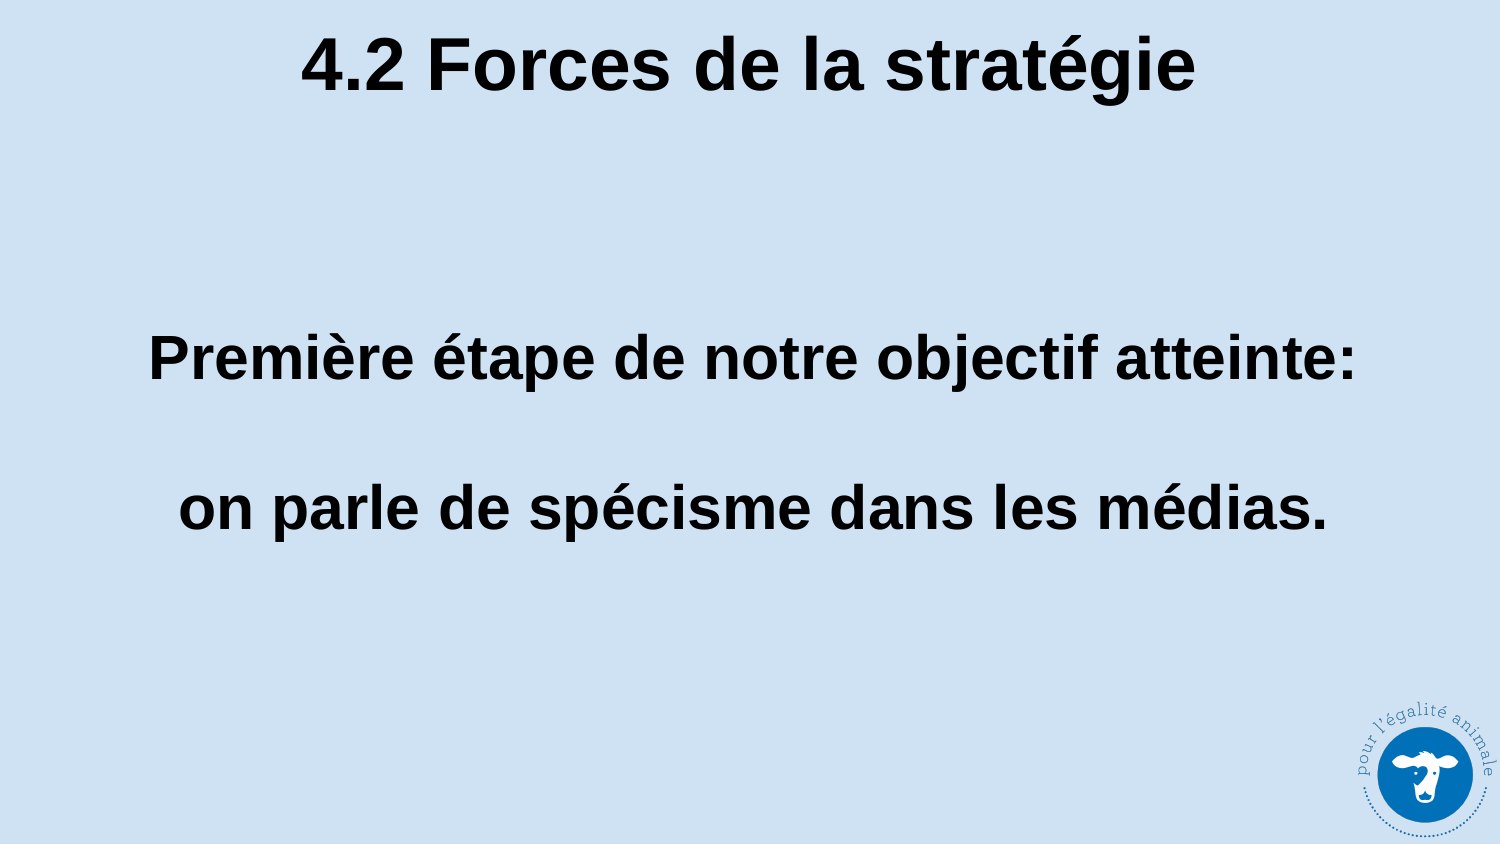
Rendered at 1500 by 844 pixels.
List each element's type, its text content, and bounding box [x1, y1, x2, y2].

text_box Première étape de notre objectif atteinte: on parle de spécisme dans les médias. [105, 151, 1404, 699]
text_box 4.2 Forces de la stratégie [0, 0, 1500, 145]
picture [1352, 698, 1500, 844]
